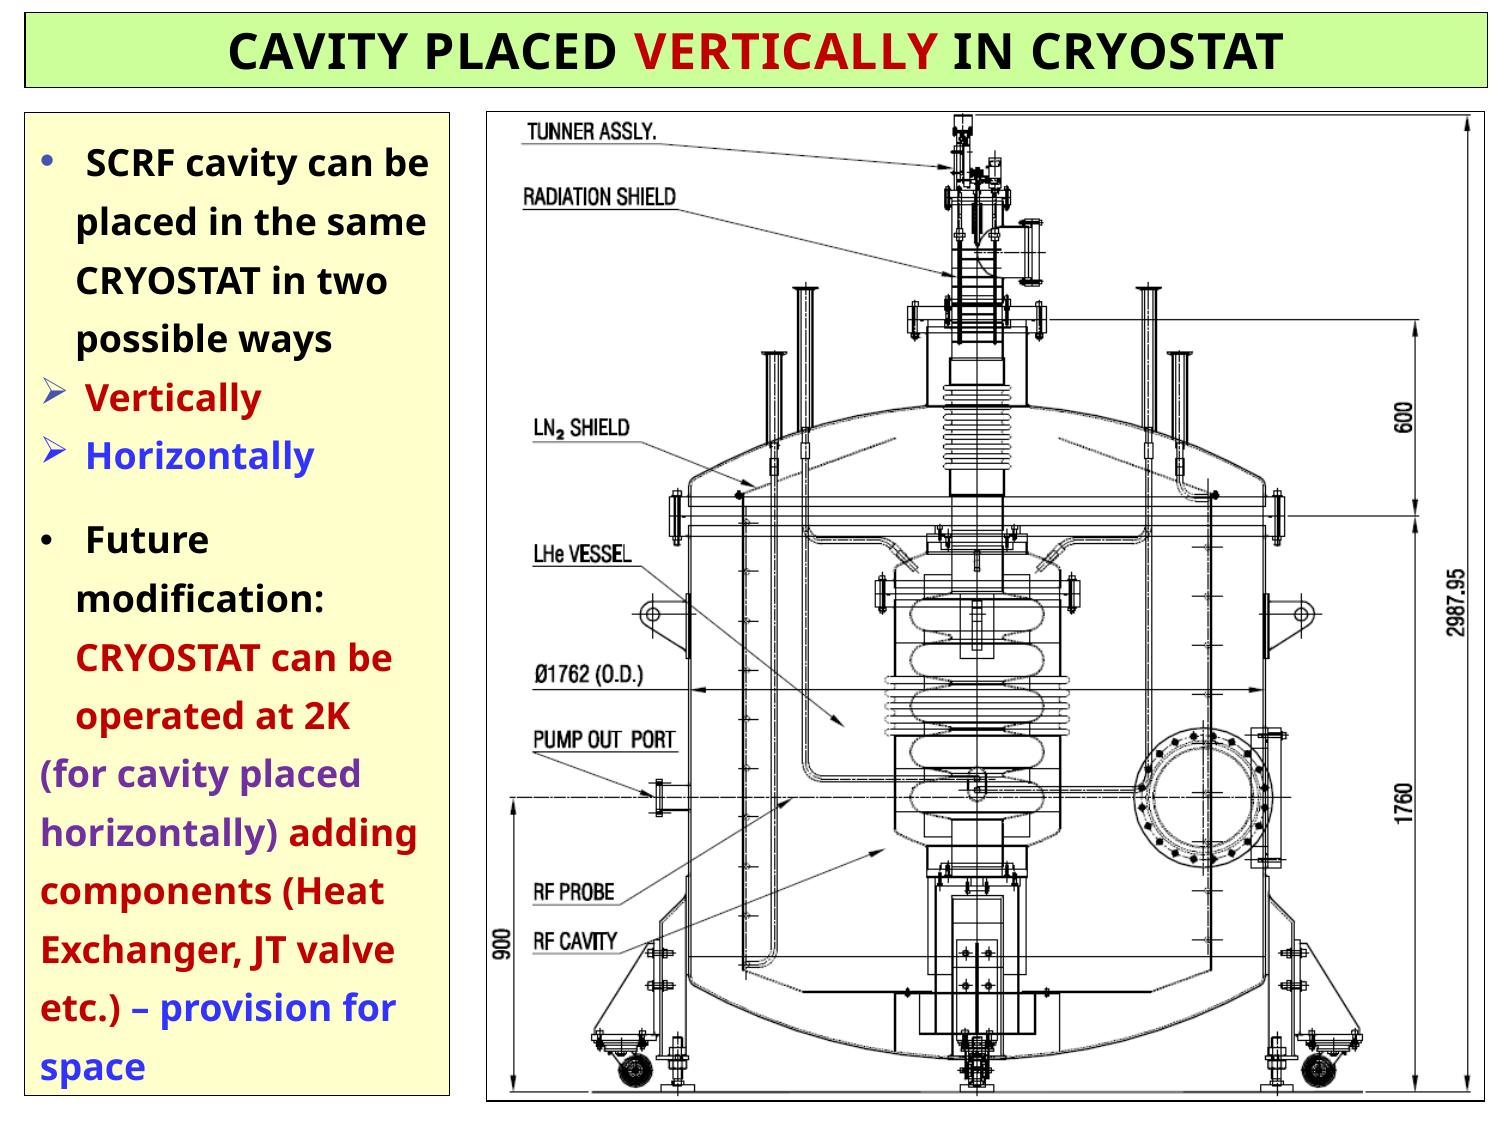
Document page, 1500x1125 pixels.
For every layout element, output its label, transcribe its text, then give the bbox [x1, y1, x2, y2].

text_box SCRF cavity can be placed in the same CRYOSTAT in two possible ways Vertically Horizontally Future modification: CRYOSTAT can be operated at 2K (for cavity placed horizontally) adding components (Heat Exchanger, JT valve etc.) – provision for space [24, 112, 450, 1096]
picture [487, 112, 1484, 1101]
text_box CAVITY PLACED VERTICALLY IN CRYOSTAT [24, 12, 1488, 88]
